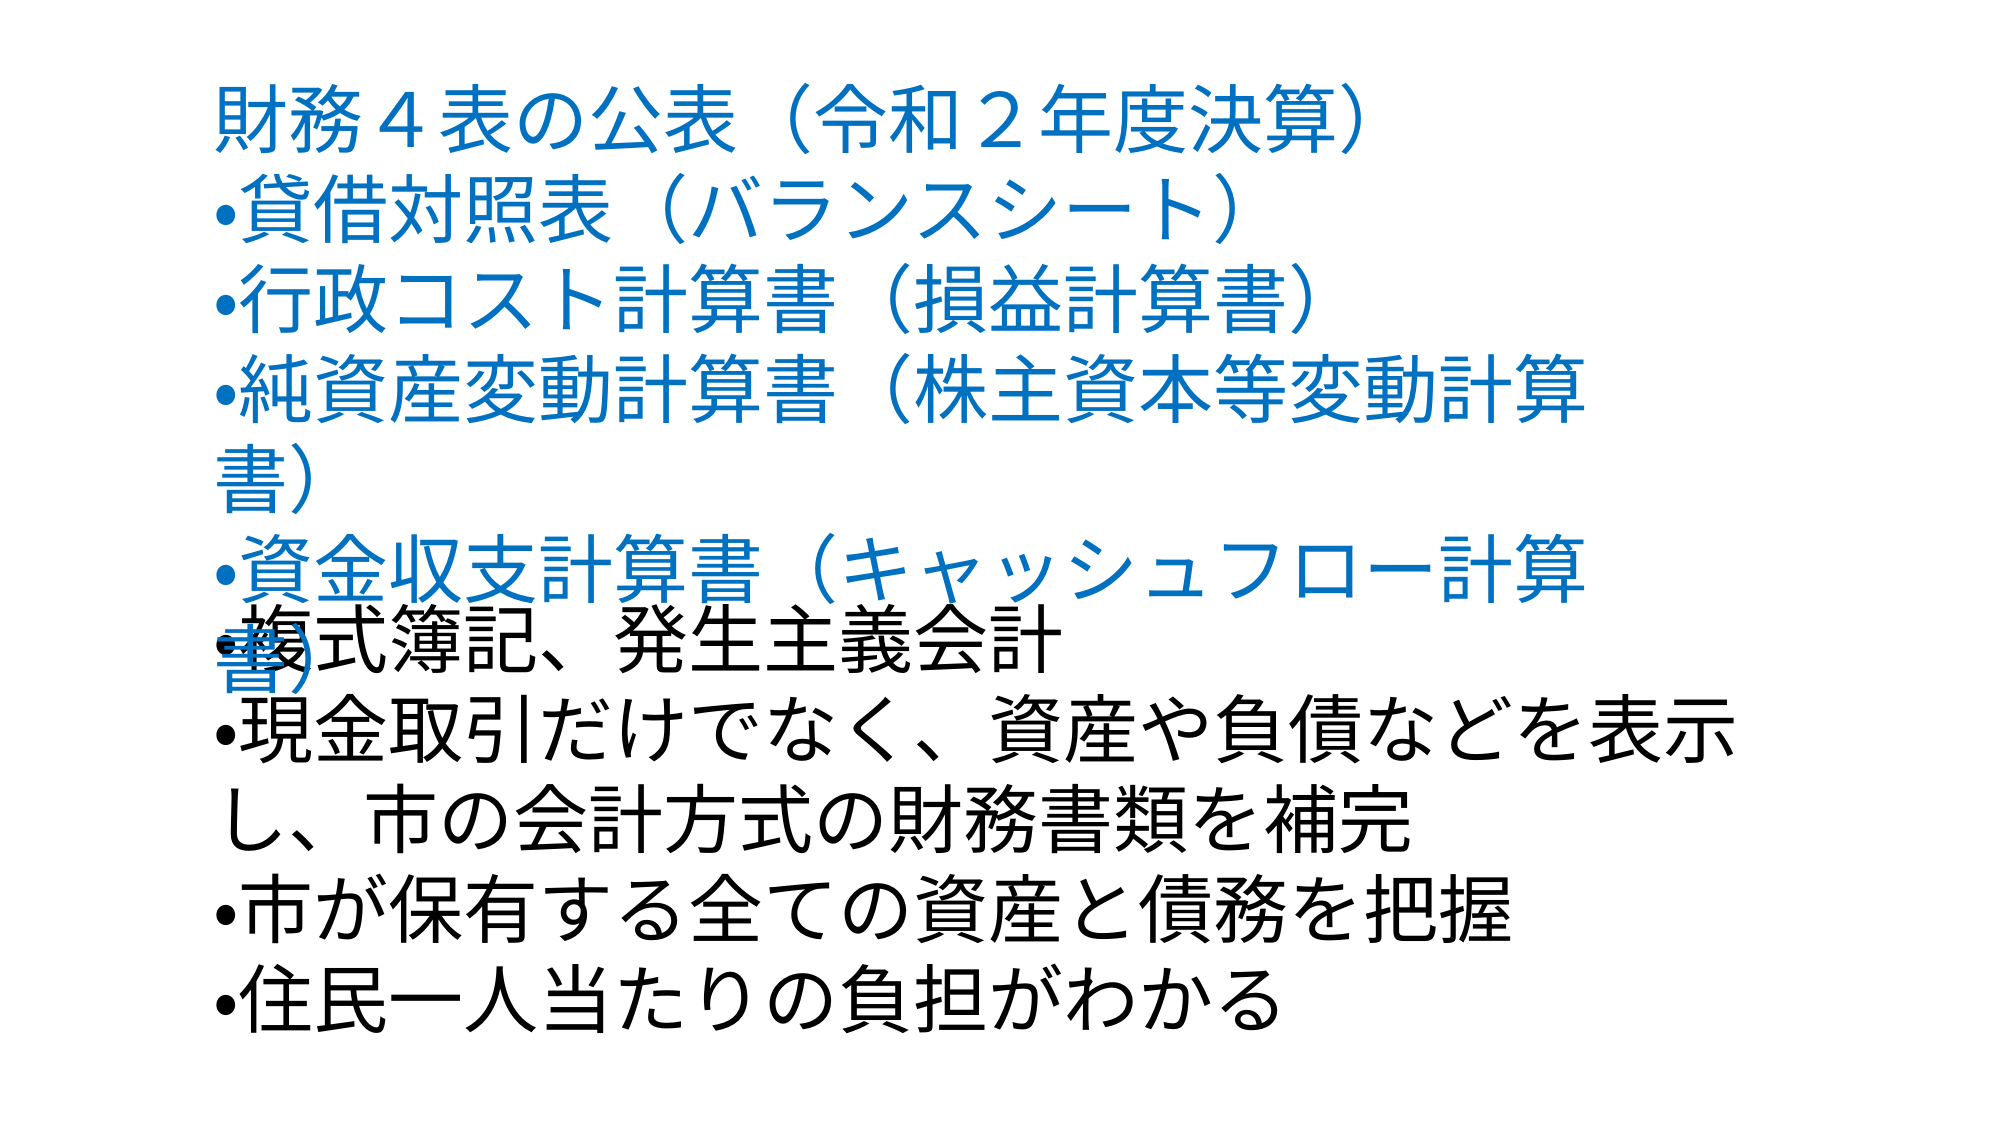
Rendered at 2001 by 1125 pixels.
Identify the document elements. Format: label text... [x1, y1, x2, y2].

text_box ・複式簿記、発生主義会計 ・現金取引だけでなく、資産や負債などを表示し、市の会計方式の財務書類を補完 ・市が保有する全ての資産と債務を把握 ・住民一人当たりの負担がわかる [198, 585, 1779, 1050]
text_box 財務４表の公表（令和２年度決算） ・貸借対照表（バランスシート） ・行政コスト計算書（損益計算書） ・純資産変動計算書（株主資本等変動計算書） ・資金収支計算書（キャッシュフロー計算書） [198, 65, 1710, 711]
